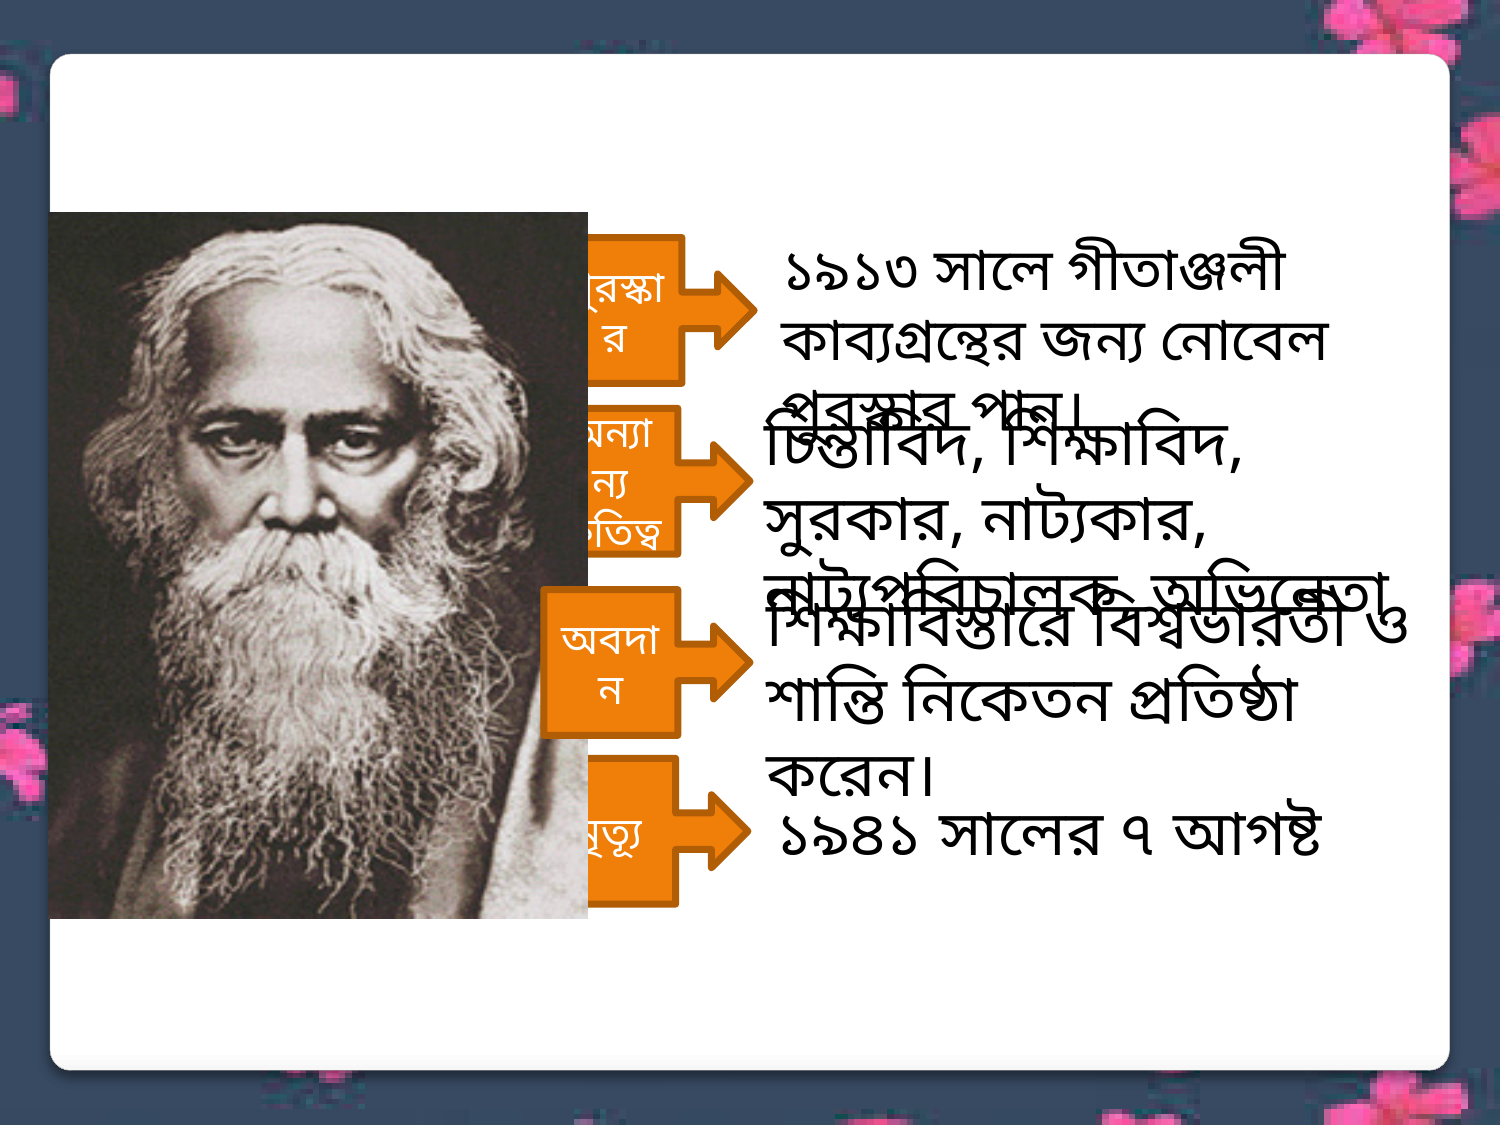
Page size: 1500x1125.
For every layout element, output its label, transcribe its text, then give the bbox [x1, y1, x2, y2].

text_box অন্যান্য কৃতিত্ব [595, 404, 750, 558]
text_box ১৯১৩ সালে গীতাঞ্জলী কাব্যগ্রন্থের জন্য নোবেল পুরস্কার পান। [766, 224, 1413, 395]
text_box চিন্তাবিদ, শিক্ষাবিদ, সুরকার, নাট্যকার, নাট্যপরিচালক, অভিনেতা [750, 395, 1463, 636]
text_box শিক্ষাবিস্তারে বিশ্বভারতী ও শান্তি নিকেতন প্রতিষ্ঠা করেন। [752, 577, 1465, 817]
text_box অবদান [595, 586, 752, 739]
picture [48, 212, 588, 919]
text_box মৃত্যূ [595, 754, 752, 908]
text_box পুরস্কার [595, 234, 758, 387]
text_box ১৯৪১ সালের ৭ আগষ্ট [760, 785, 1473, 876]
